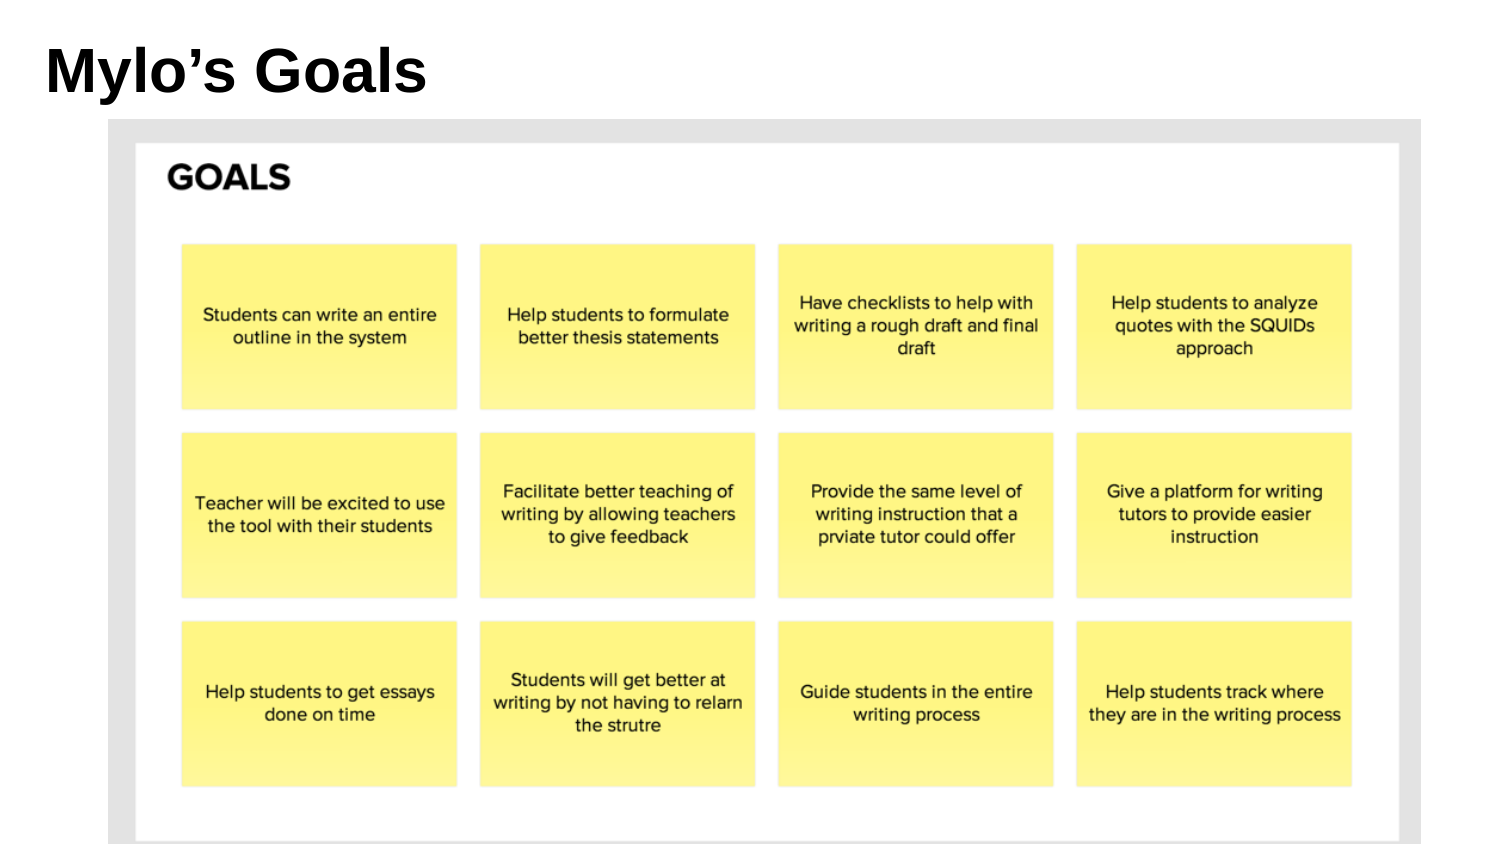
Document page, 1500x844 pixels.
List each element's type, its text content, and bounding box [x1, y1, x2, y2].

picture [107, 118, 1421, 844]
text_box Mylo’s Goals [30, 19, 1098, 115]
